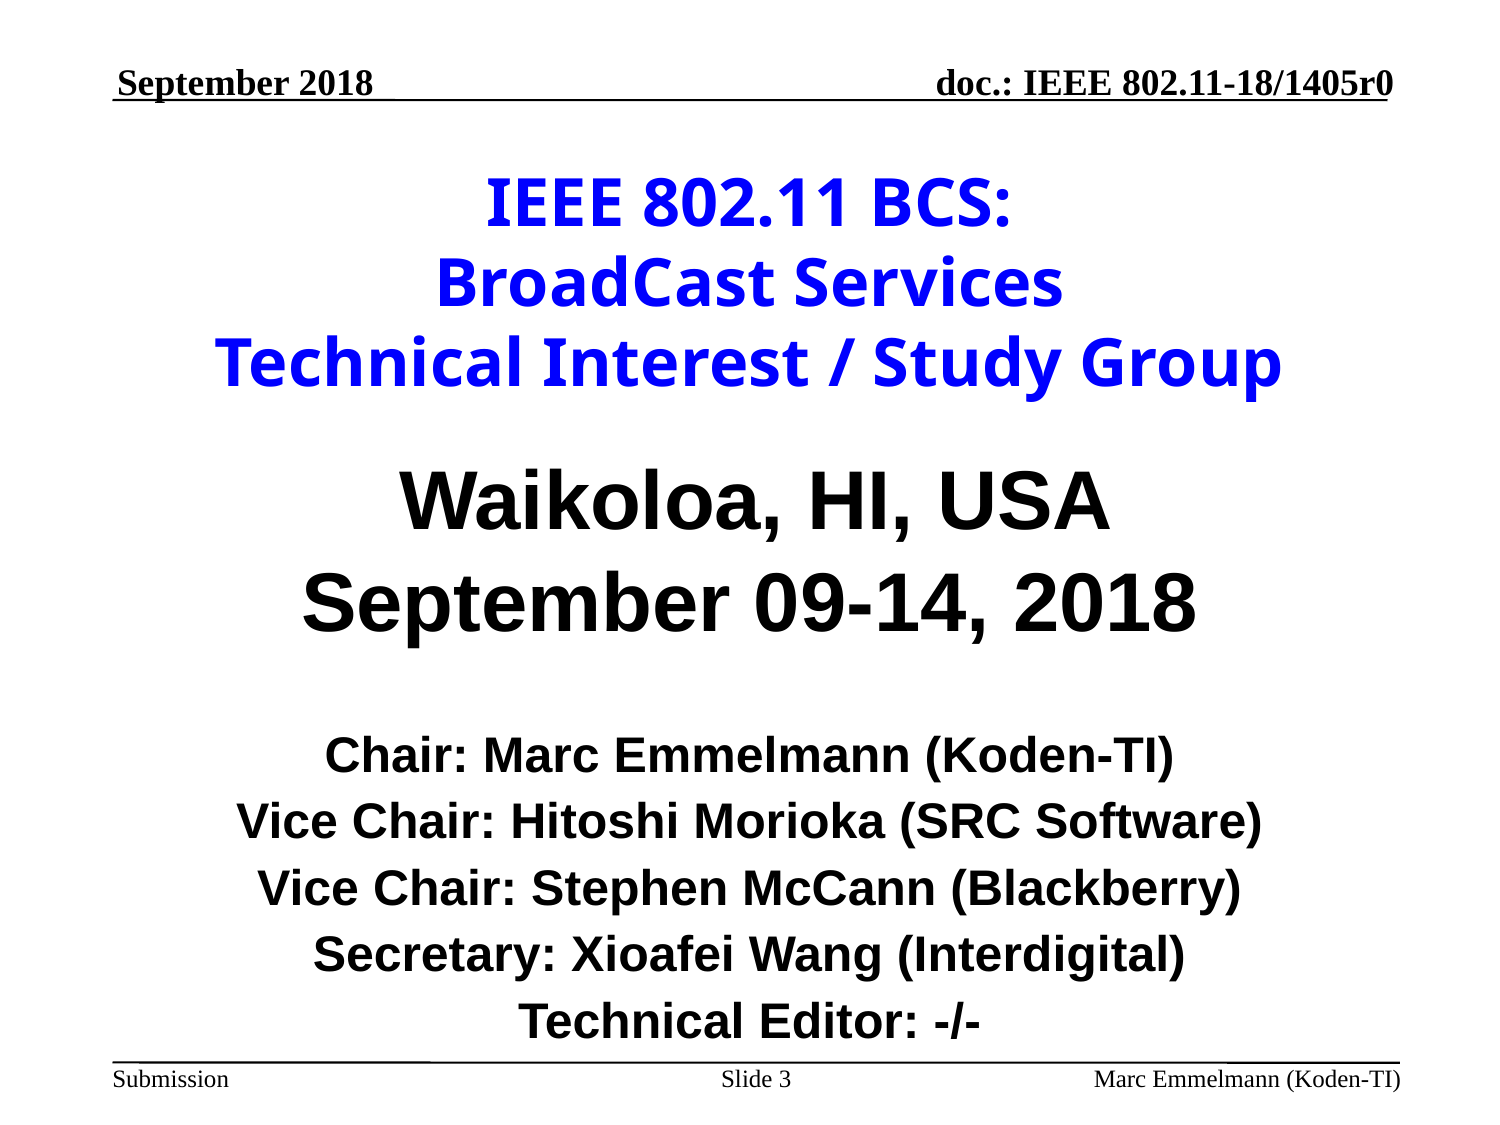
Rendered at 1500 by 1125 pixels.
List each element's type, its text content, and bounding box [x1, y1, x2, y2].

slide_number Slide 3 [712, 1061, 800, 1123]
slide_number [116, 58, 507, 104]
list Waikoloa, HI, USA September 09-14, 2018 Chair: Marc Emmelmann (Koden-TI) Vice Chair: Hitoshi Morioka (SRC Software) Vice Chair: Stephen McCann (Blackberry) Secretary: Xioafei Wang (Interdigital) Technical Editor: -/- [112, 449, 1388, 938]
title IEEE 802.11 BCS: BroadCast Services Technical Interest / Study Group [112, 112, 1388, 288]
footer Marc Emmelmann (Koden-TI) [1031, 1061, 1402, 1093]
